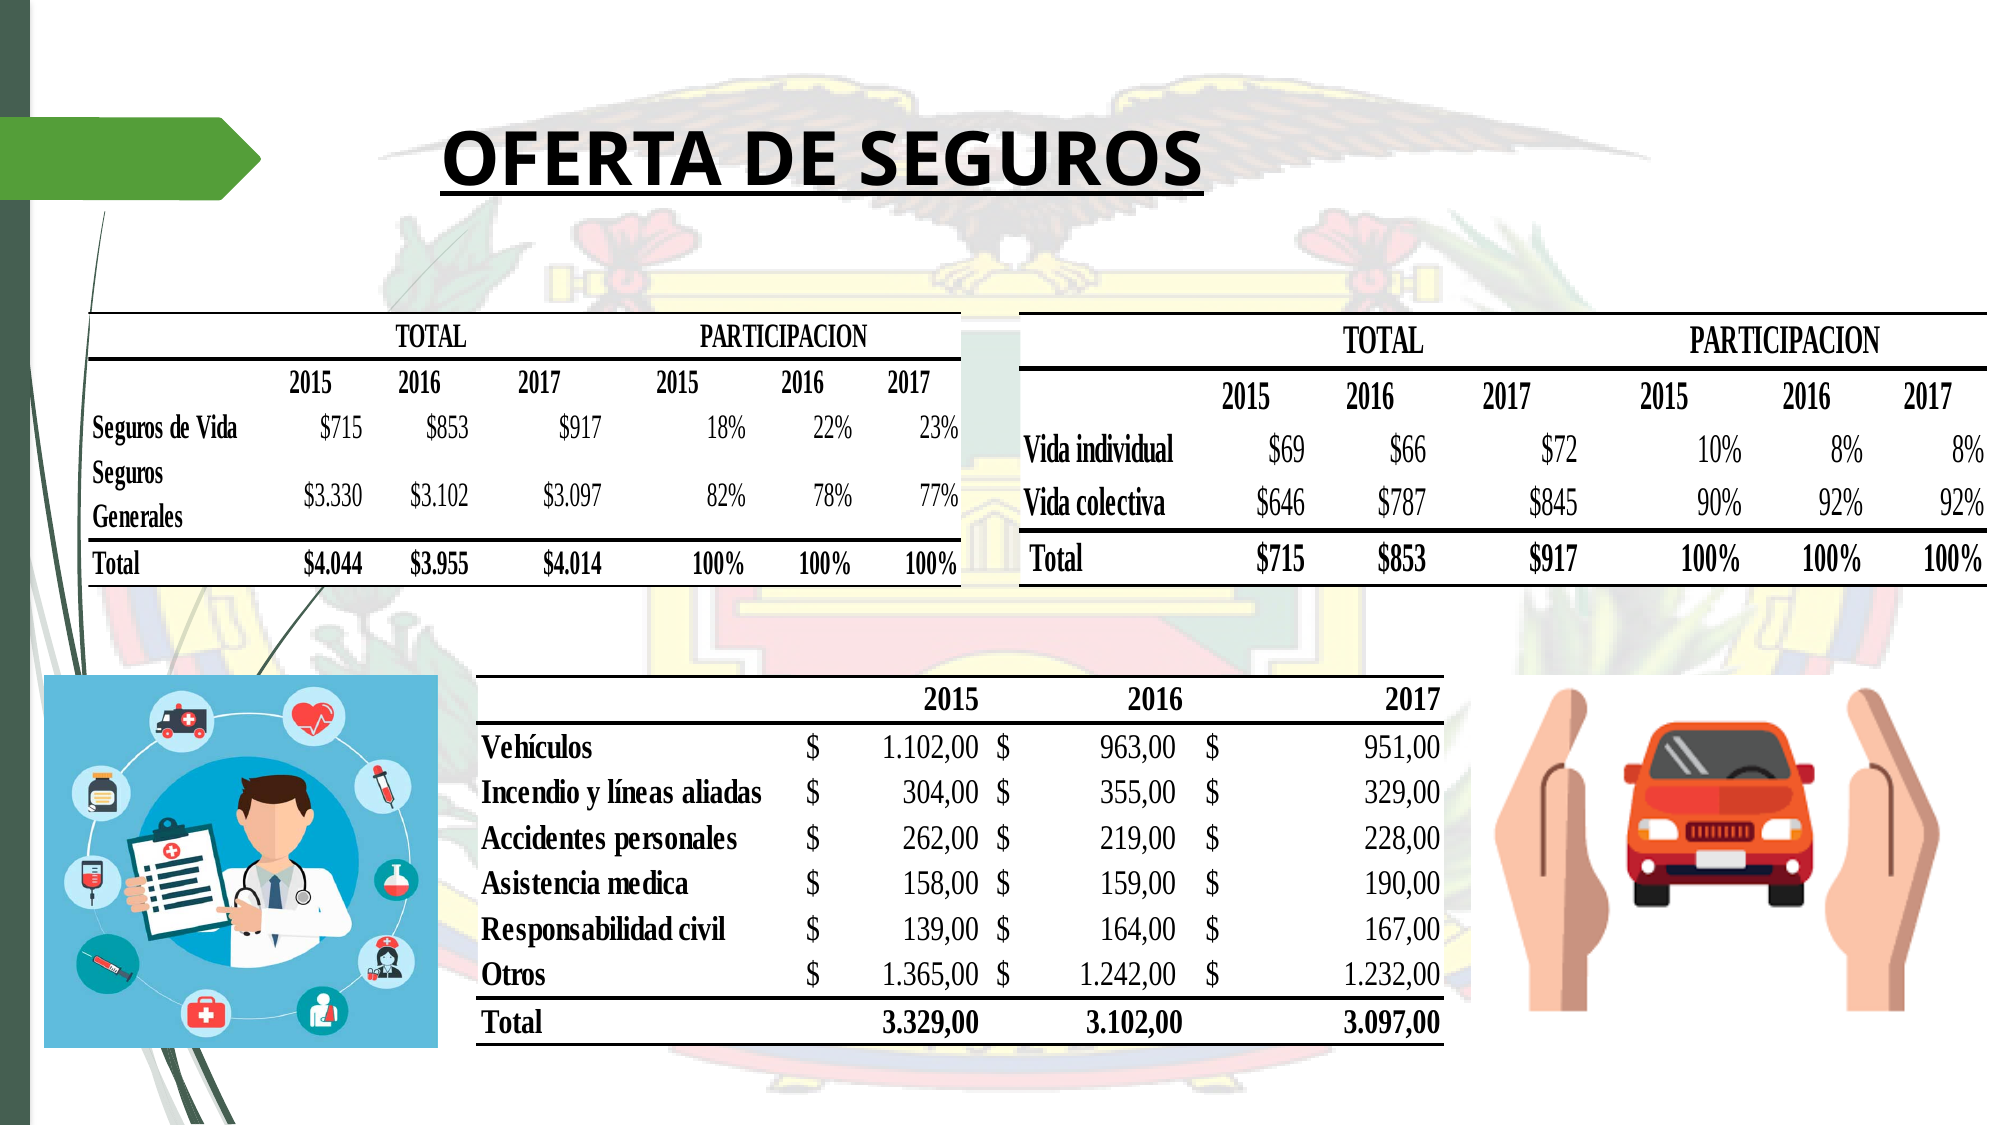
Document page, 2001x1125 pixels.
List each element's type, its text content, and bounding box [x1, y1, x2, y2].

picture [88, 312, 963, 590]
picture [44, 675, 438, 1048]
picture [1018, 312, 1989, 590]
title OFERTA DE SEGUROS [425, 102, 1888, 313]
picture [475, 675, 1446, 1048]
picture [1470, 675, 1956, 1028]
